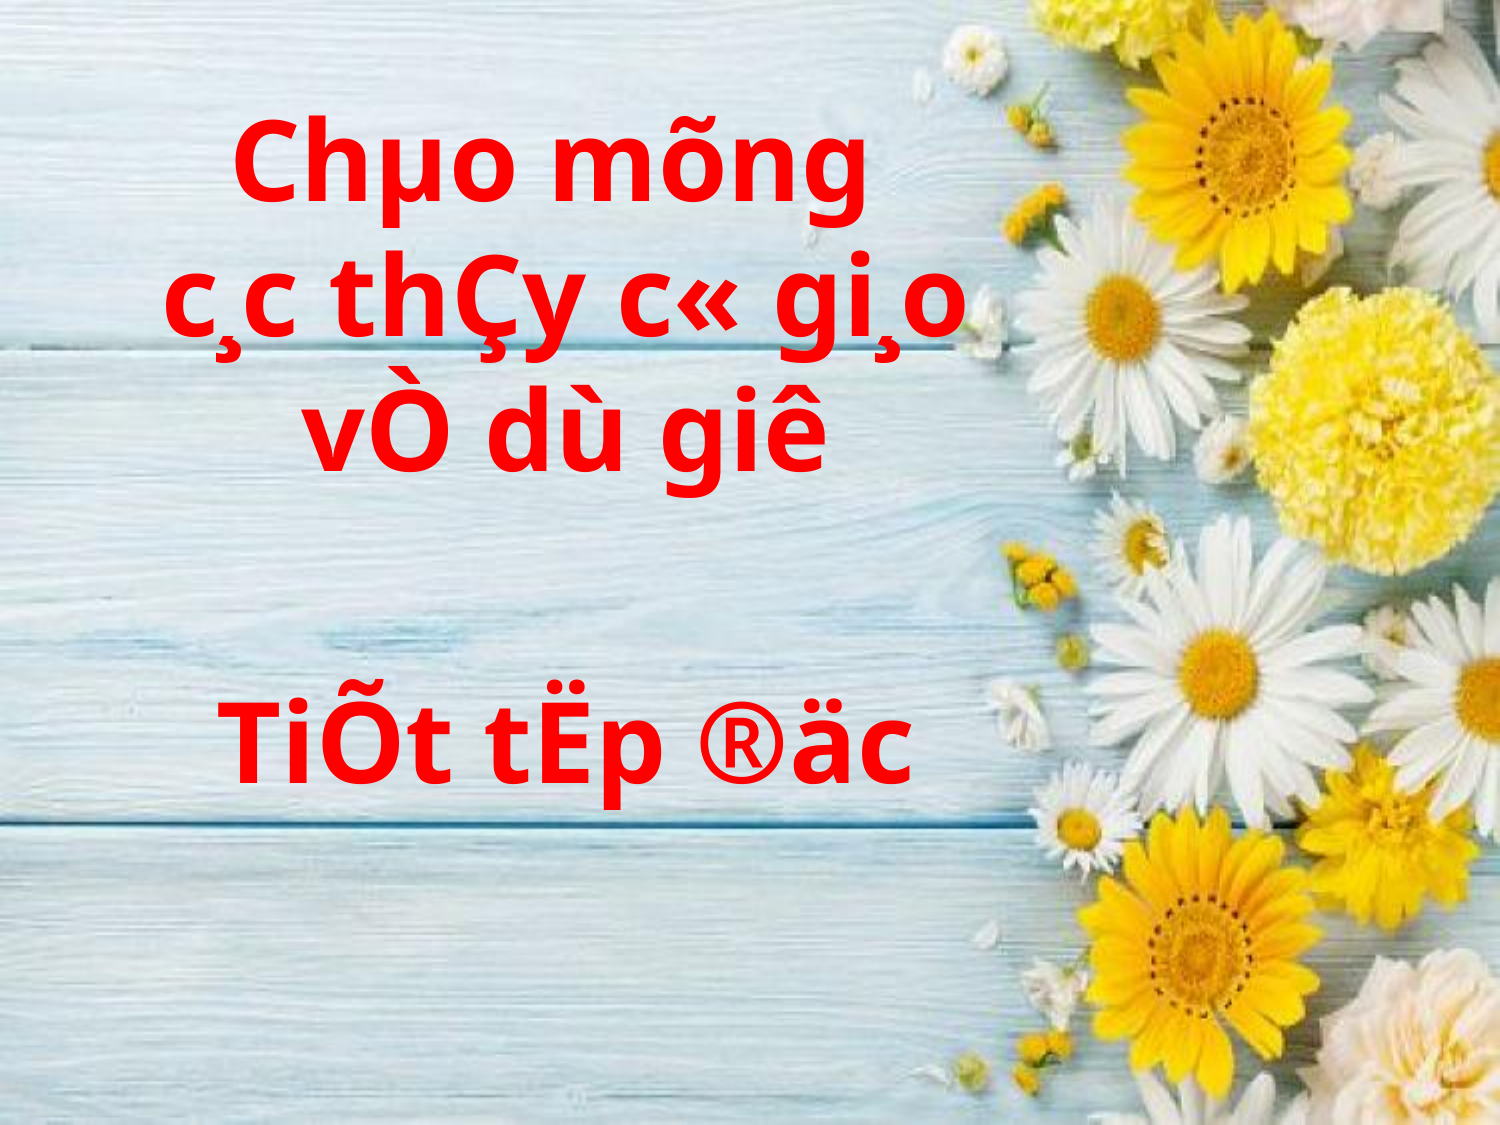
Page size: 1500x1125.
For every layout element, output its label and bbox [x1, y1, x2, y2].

list [0, 0, 1500, 1125]
